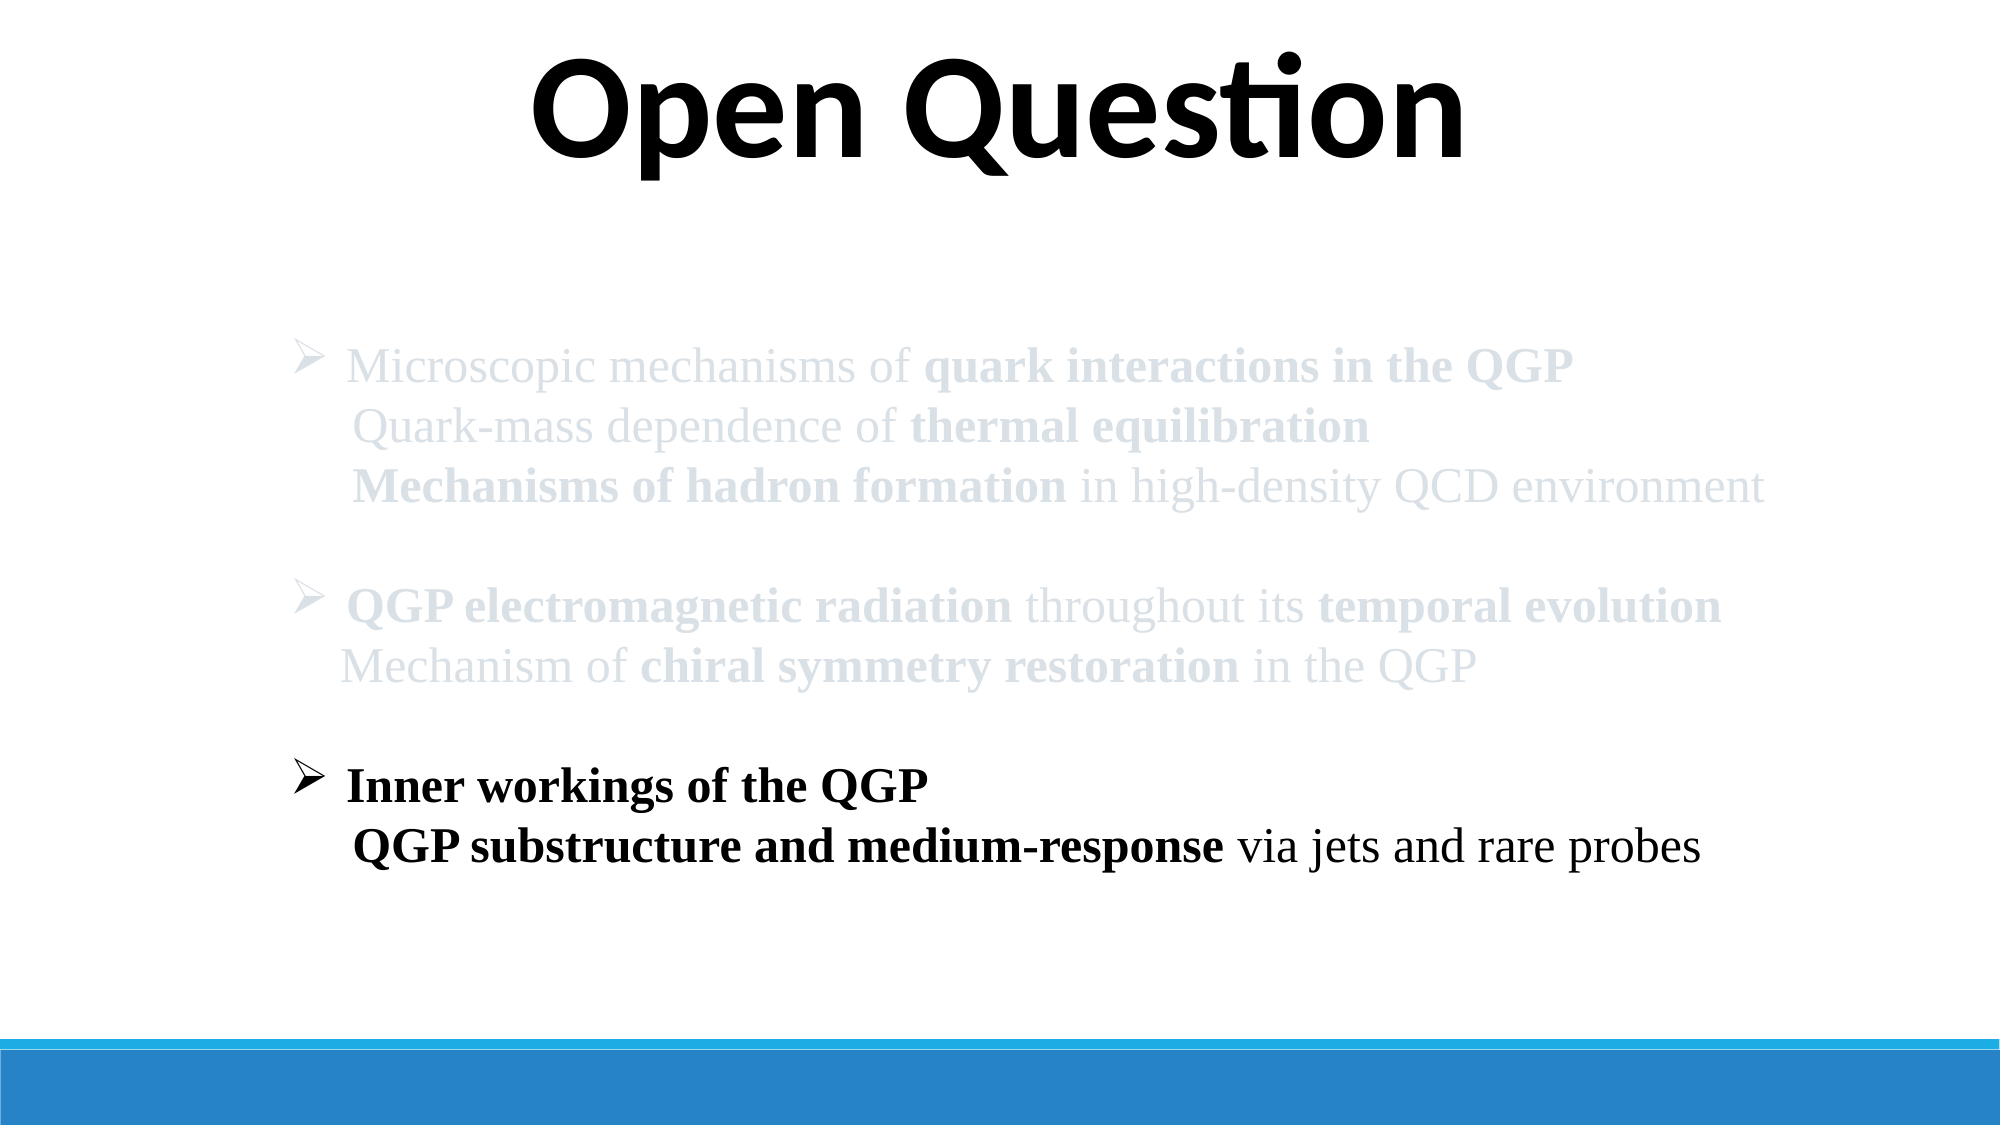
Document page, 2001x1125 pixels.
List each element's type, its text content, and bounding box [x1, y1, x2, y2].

text_box Microscopic mechanisms of quark interactions in the QGP Quark-mass dependence of thermal equilibration Mechanisms of hadron formation in high-density QCD environment QGP electromagnetic radiation throughout its temporal evolution Mechanism of chiral symmetry restoration in the QGP Inner workings of the QGP QGP substructure and medium-response via jets and rare probes [275, 324, 1900, 880]
text_box Open Question [0, 0, 2000, 275]
